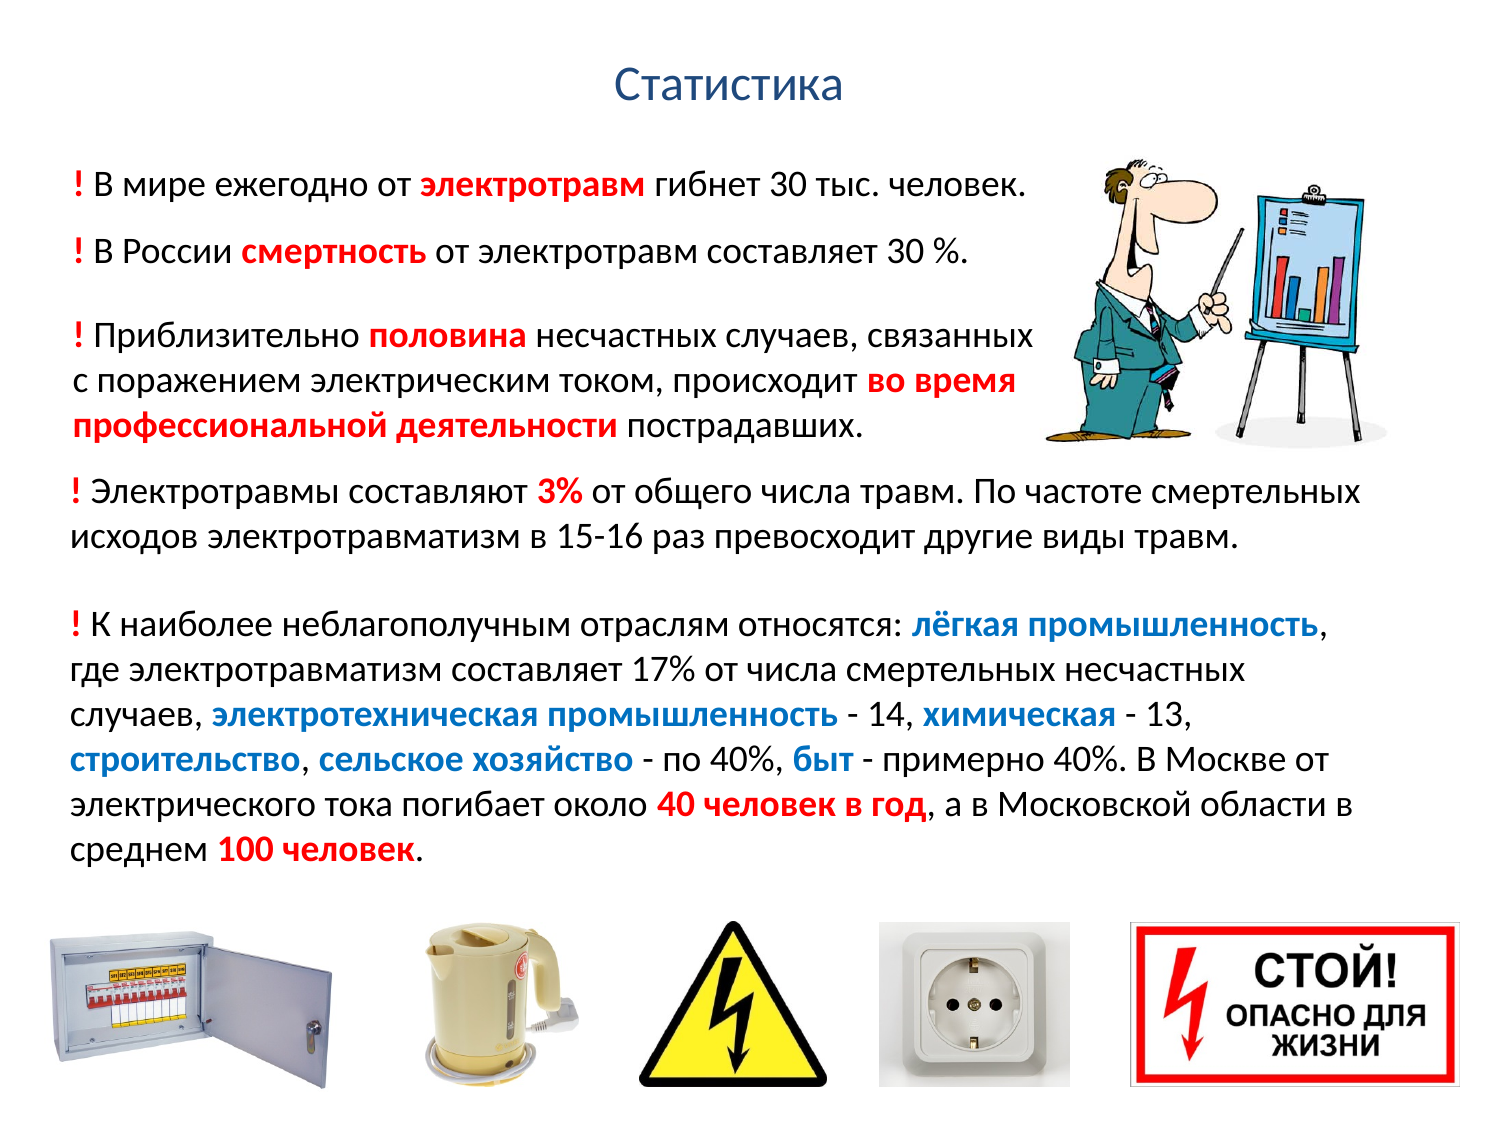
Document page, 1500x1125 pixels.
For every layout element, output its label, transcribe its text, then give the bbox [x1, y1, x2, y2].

picture [1129, 922, 1460, 1088]
picture [43, 927, 337, 1093]
picture [424, 922, 580, 1088]
text_box ! В мире ежегодно от электротравм гибнет 30 тыс. человек. [57, 151, 998, 212]
text_box ! Электротравмы составляют 3% от общего числа травм. По частоте смертельных исходов электротравматизм в 15-16 раз превосходит другие виды травм. [55, 458, 1386, 564]
text_box [55, 621, 1460, 880]
picture [1002, 149, 1457, 452]
text_box ! К наиболее неблагополучным отраслям относятся: лёгкая промышленность, где электротравматизм составляет 17% от числа смертельных несчастных случаев, электротехническая промышленность - 14, химическая - 13, строительство, сельское хозяйство - по 40%, быт - примерно 40%. В Москве от электрического тока погибает около 40 человек в год, а в Московской области в среднем 100 человек. [55, 591, 1394, 877]
text_box ! В России смертность от электротравм составляет 30 %. [57, 218, 997, 279]
text_box ! Приблизительно половина несчастных случаев, связанных с поражением электрическим током, происходит во время профессиональной деятельности пострадавших. [57, 302, 997, 453]
picture [639, 920, 828, 1088]
picture [878, 922, 1070, 1088]
text_box Статистика [426, 42, 1034, 115]
